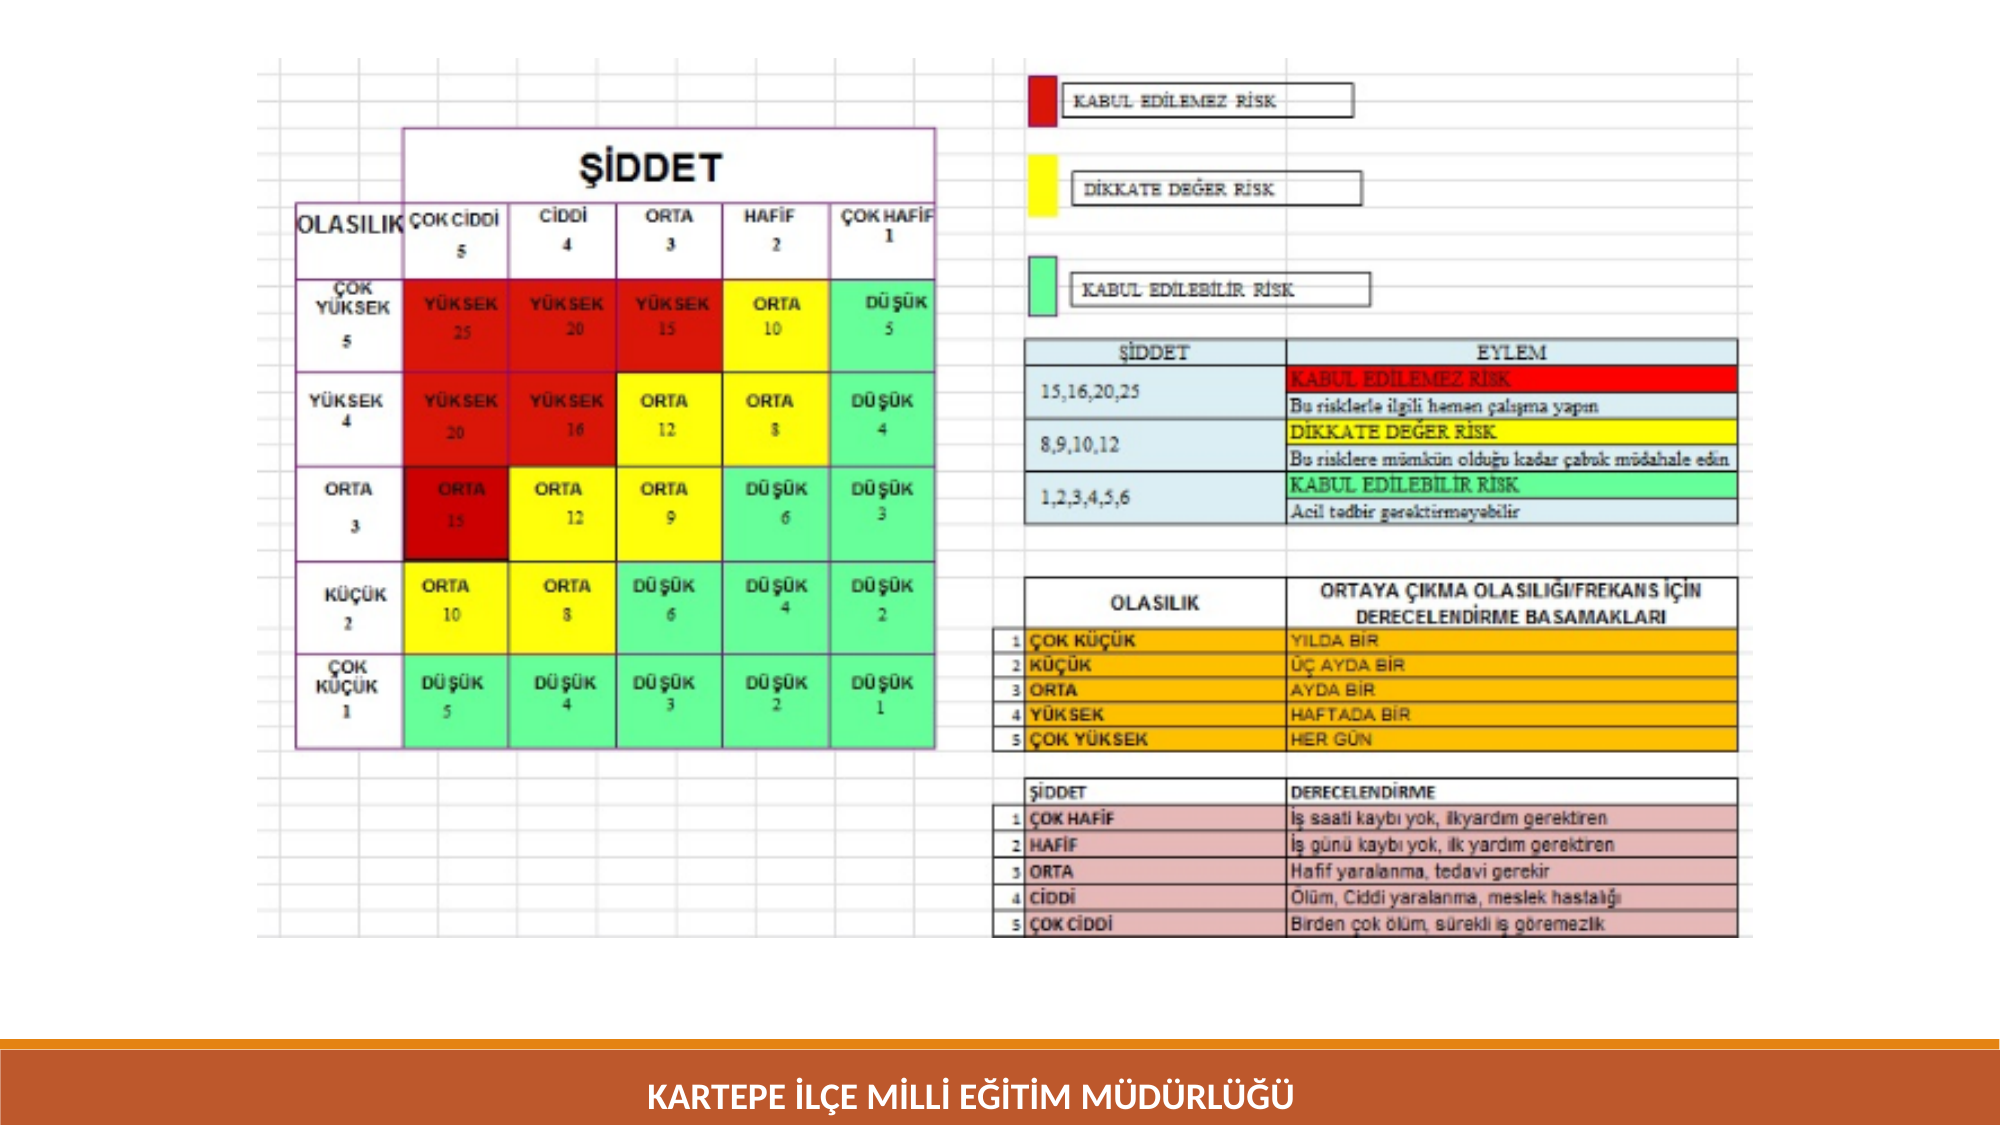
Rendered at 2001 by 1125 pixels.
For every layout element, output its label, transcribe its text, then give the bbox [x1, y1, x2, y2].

picture [257, 57, 1754, 939]
text_box KARTEPE İLÇE MİLLİ EĞİTİM MÜDÜRLÜĞÜ [632, 1064, 1311, 1125]
